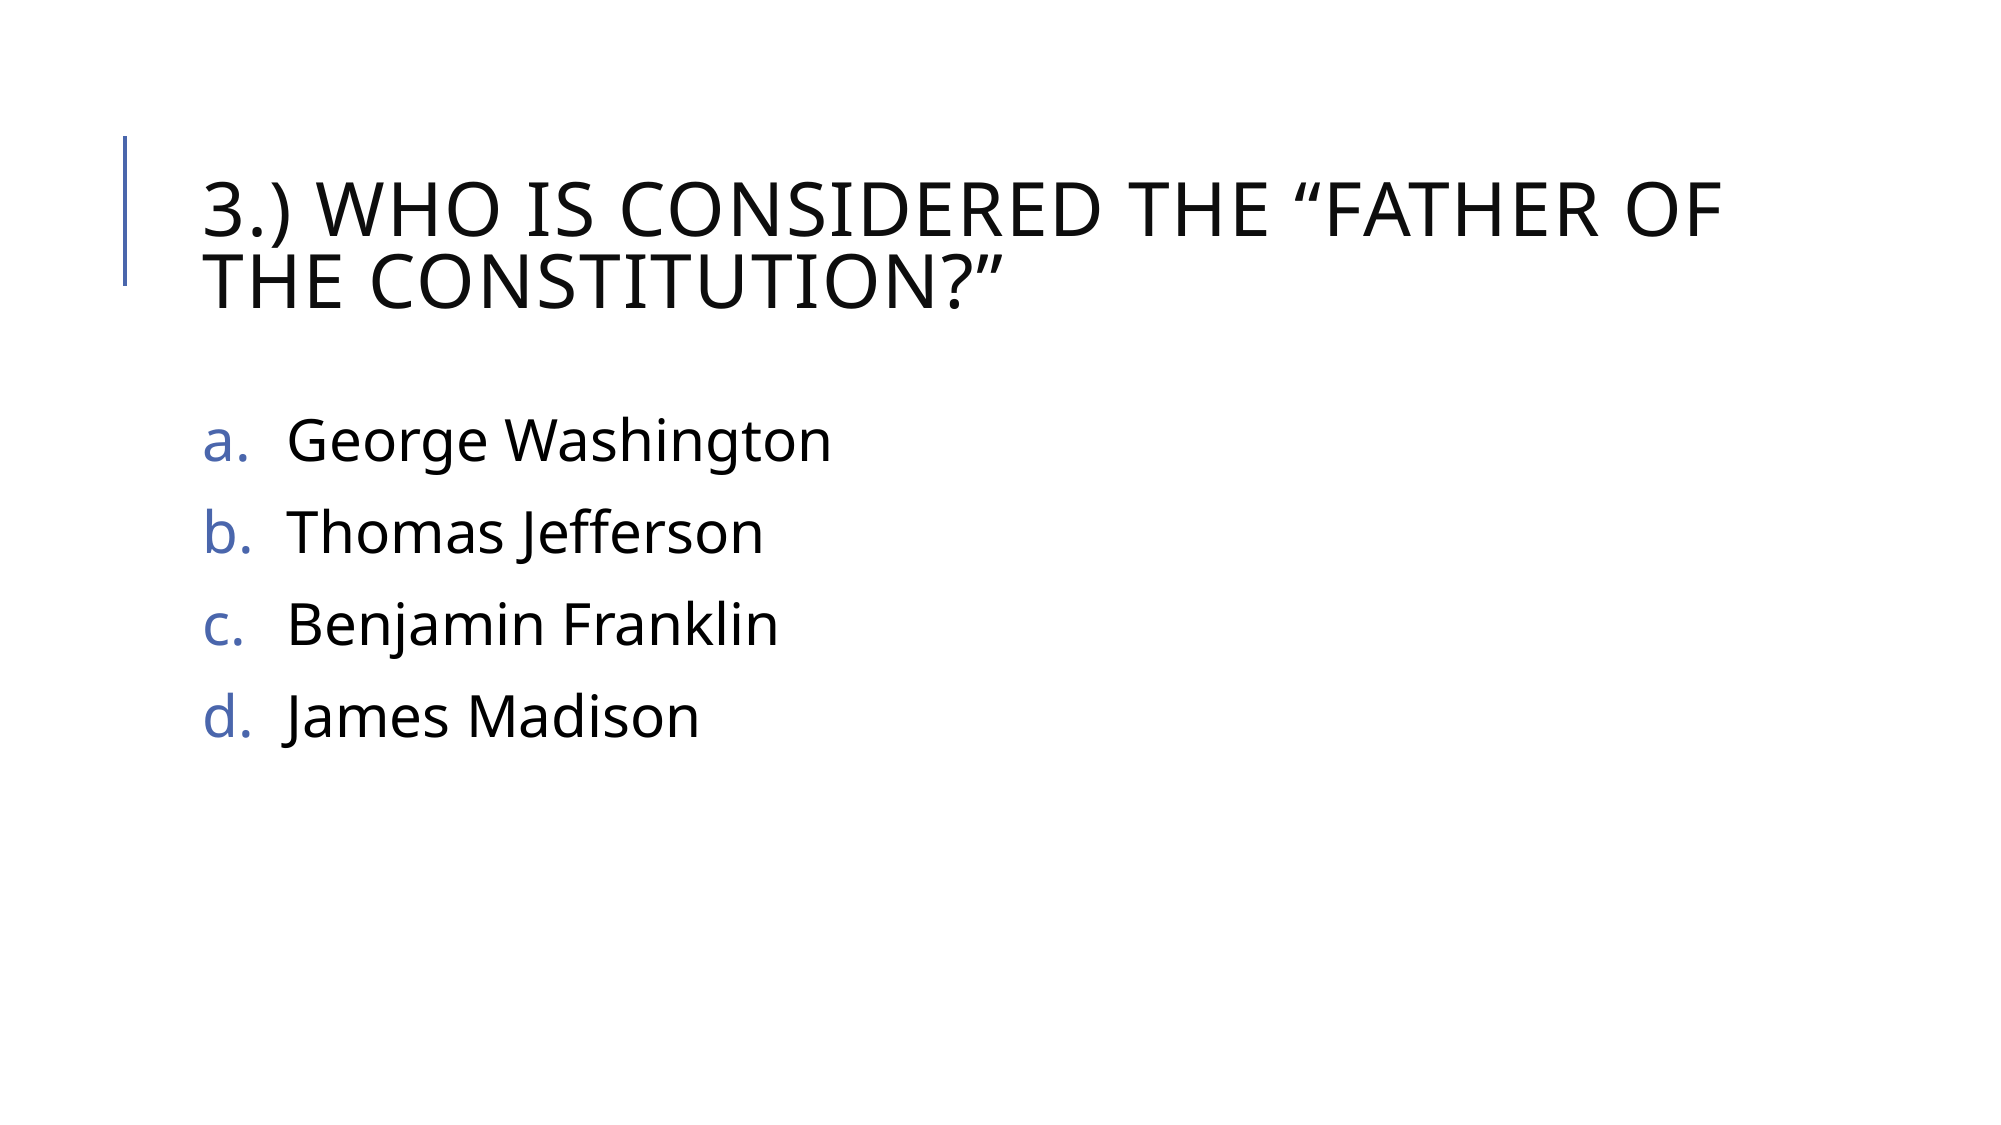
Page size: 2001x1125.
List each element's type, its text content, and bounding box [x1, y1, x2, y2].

list George Washington Thomas Jefferson Benjamin Franklin James Madison [187, 403, 1808, 1066]
title 3.) WHO IS CONSIDERED THE “Father of the constitution?” [187, 140, 1808, 363]
